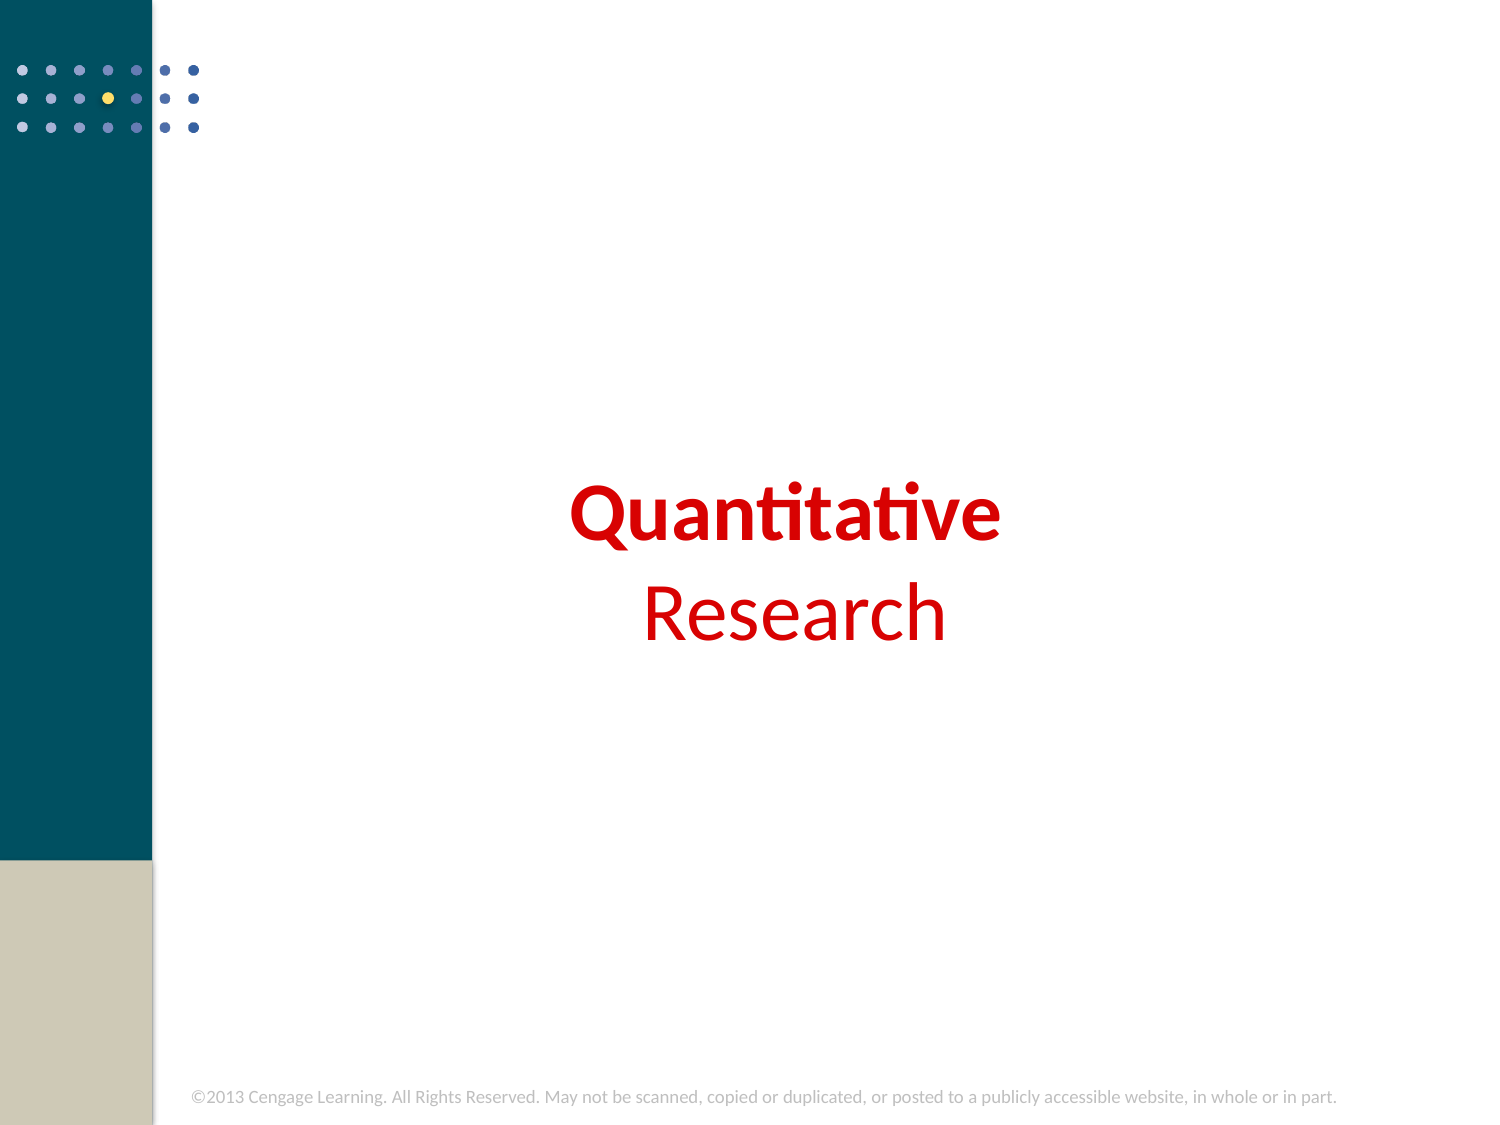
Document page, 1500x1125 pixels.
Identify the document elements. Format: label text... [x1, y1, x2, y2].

title Quantitative Research [394, 449, 1197, 595]
picture [14, 57, 202, 141]
